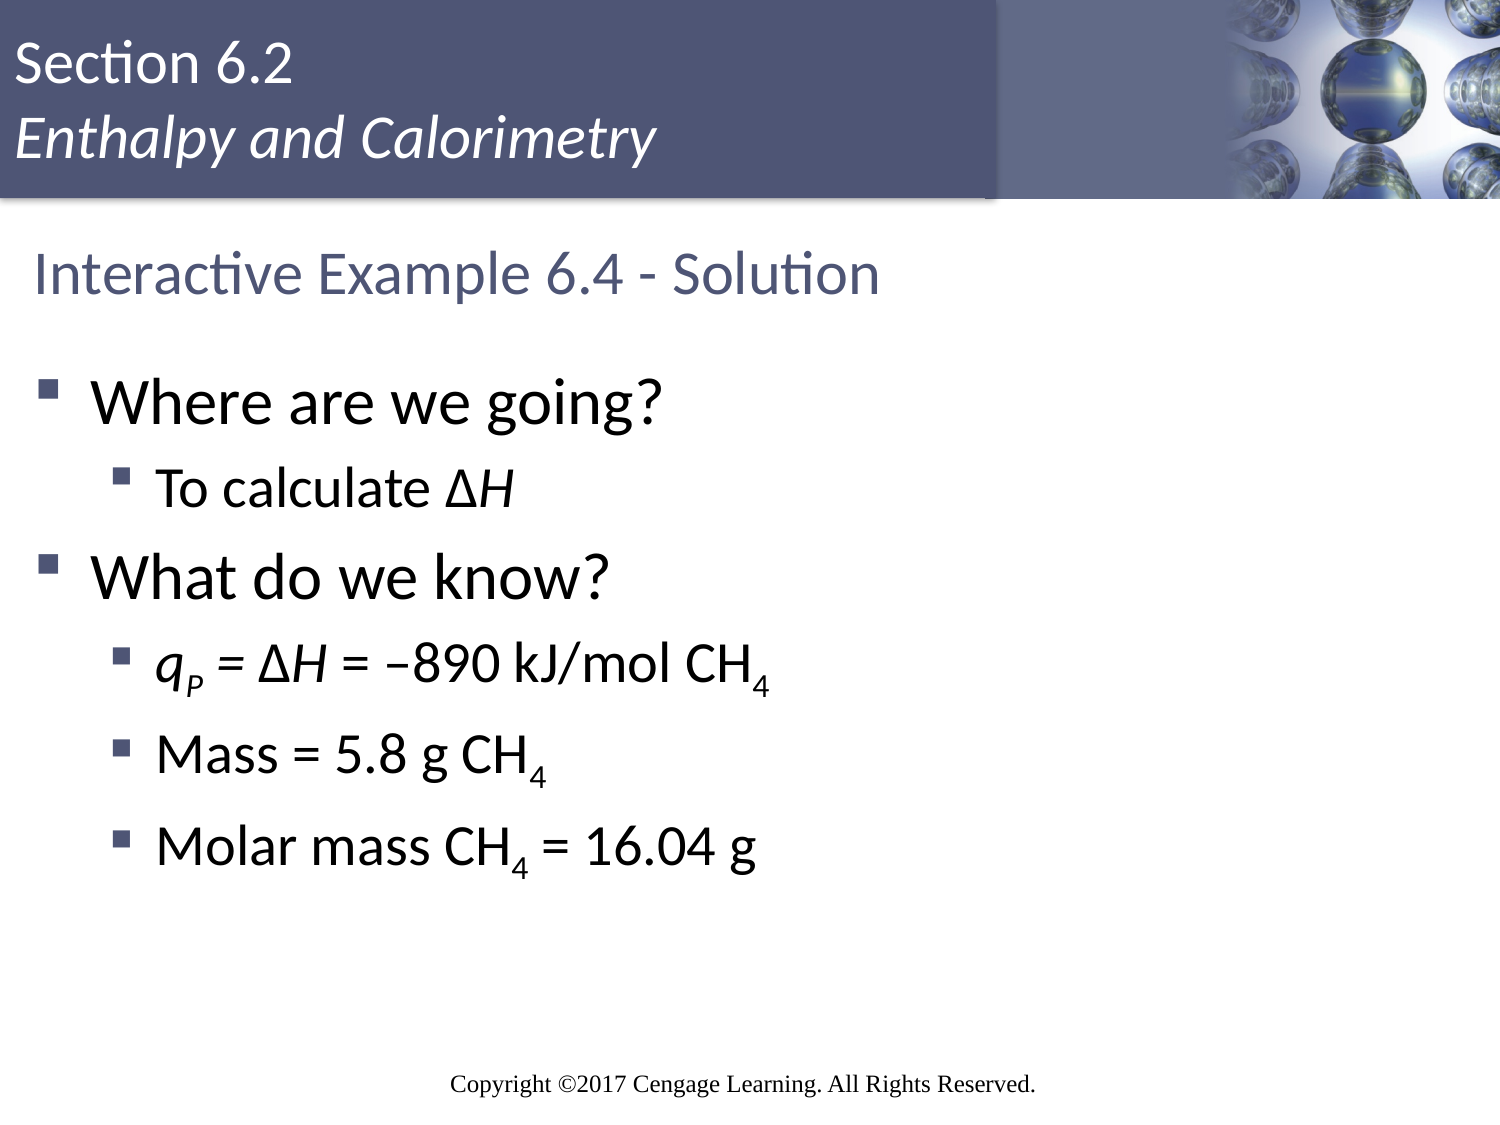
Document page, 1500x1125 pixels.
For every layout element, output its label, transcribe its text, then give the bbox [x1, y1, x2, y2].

picture [996, 0, 1500, 199]
title Interactive Example 6.4 - Solution [18, 212, 1471, 327]
list Where are we going? To calculate ΔH What do we know? qP = ΔH = –890 kJ/mol CH4 Mass = 5.8 g CH4 Molar mass CH4 = 16.04 g [18, 350, 1471, 1100]
